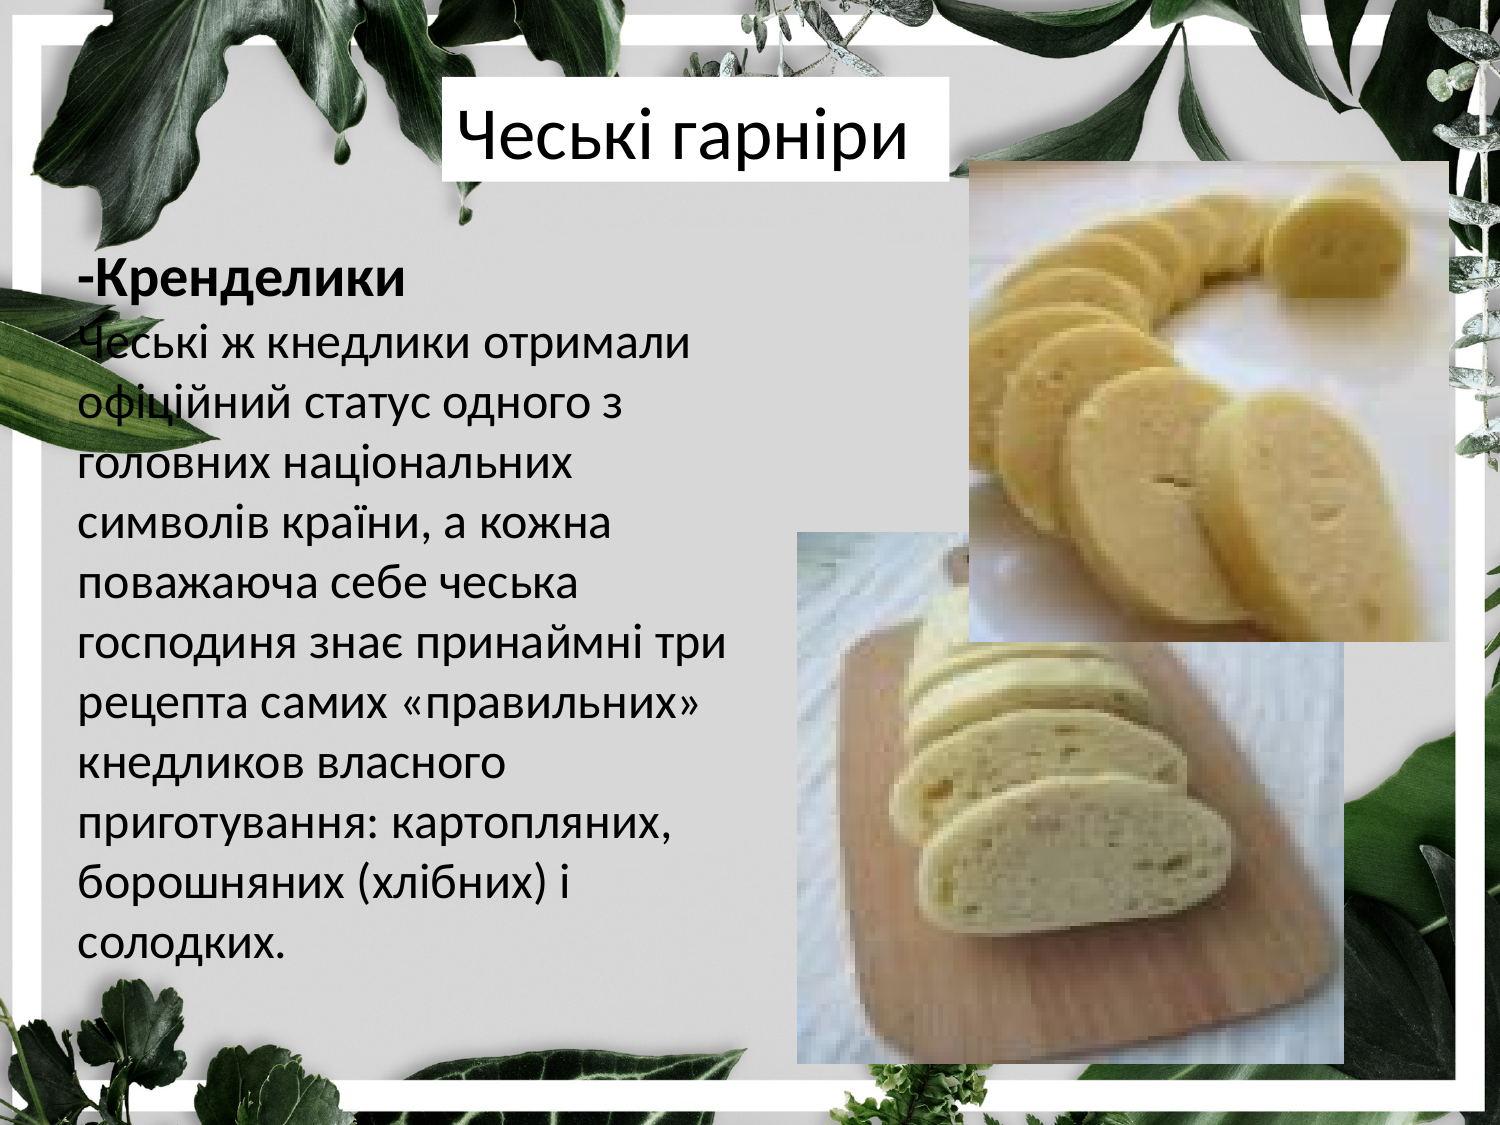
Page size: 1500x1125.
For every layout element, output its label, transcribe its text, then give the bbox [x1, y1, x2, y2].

picture [0, 0, 1500, 1125]
text_box -Кренделики Чеські ж кнедлики отримали офіційний статус одного з головних національних символів країни, а кожна поважаюча себе чеська господиня знає принаймні три рецепта самих «правильних» кнедликов власного приготування: картопляних, борошняних (хлібних) і солодких. [63, 230, 748, 976]
text_box Чеські гарніри [442, 76, 950, 182]
